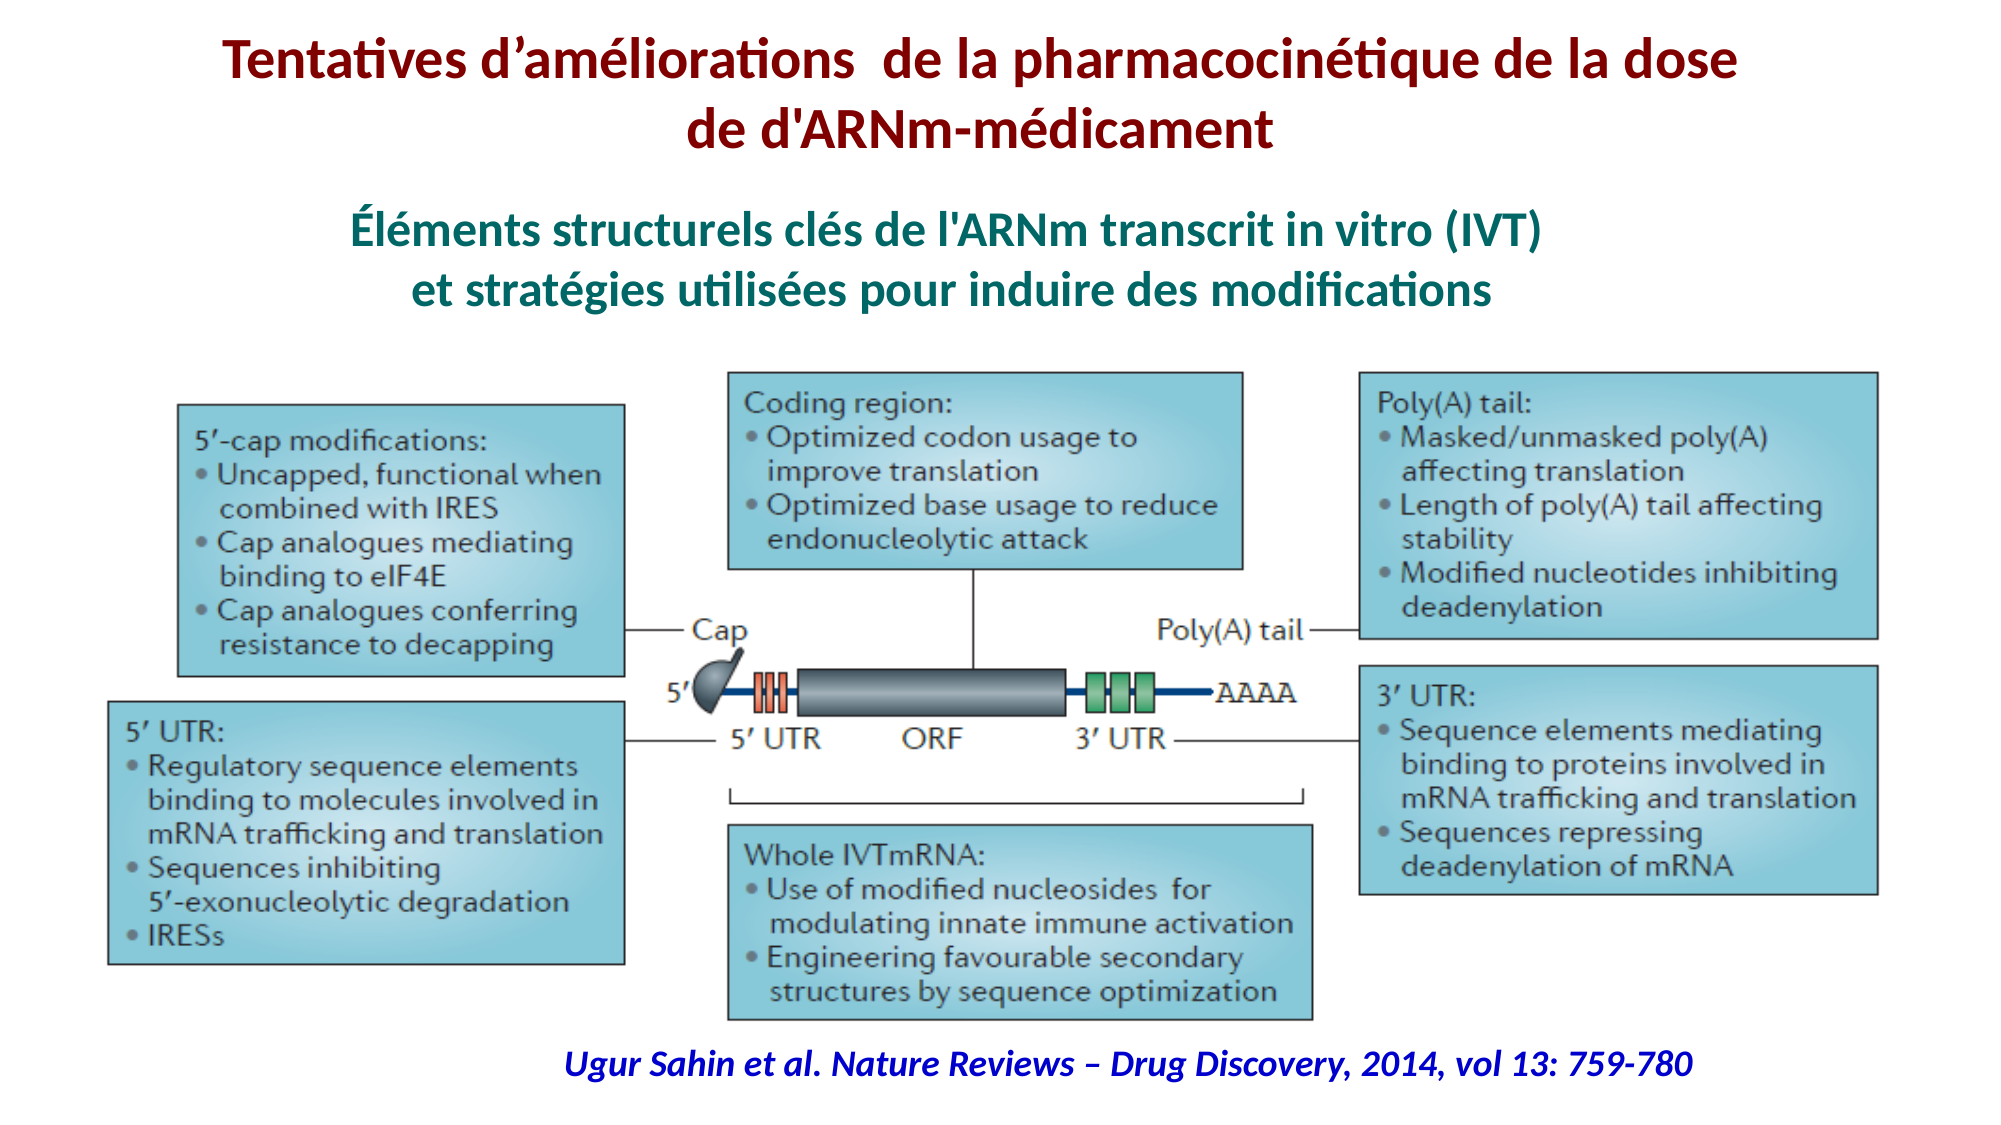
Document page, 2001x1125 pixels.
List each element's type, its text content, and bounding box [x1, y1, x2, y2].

text_box Ugur Sahin et al. Nature Reviews – Drug Discovery, 2014, vol 13: 759-780 [549, 1062, 1762, 1092]
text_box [38, 13, 1962, 1062]
